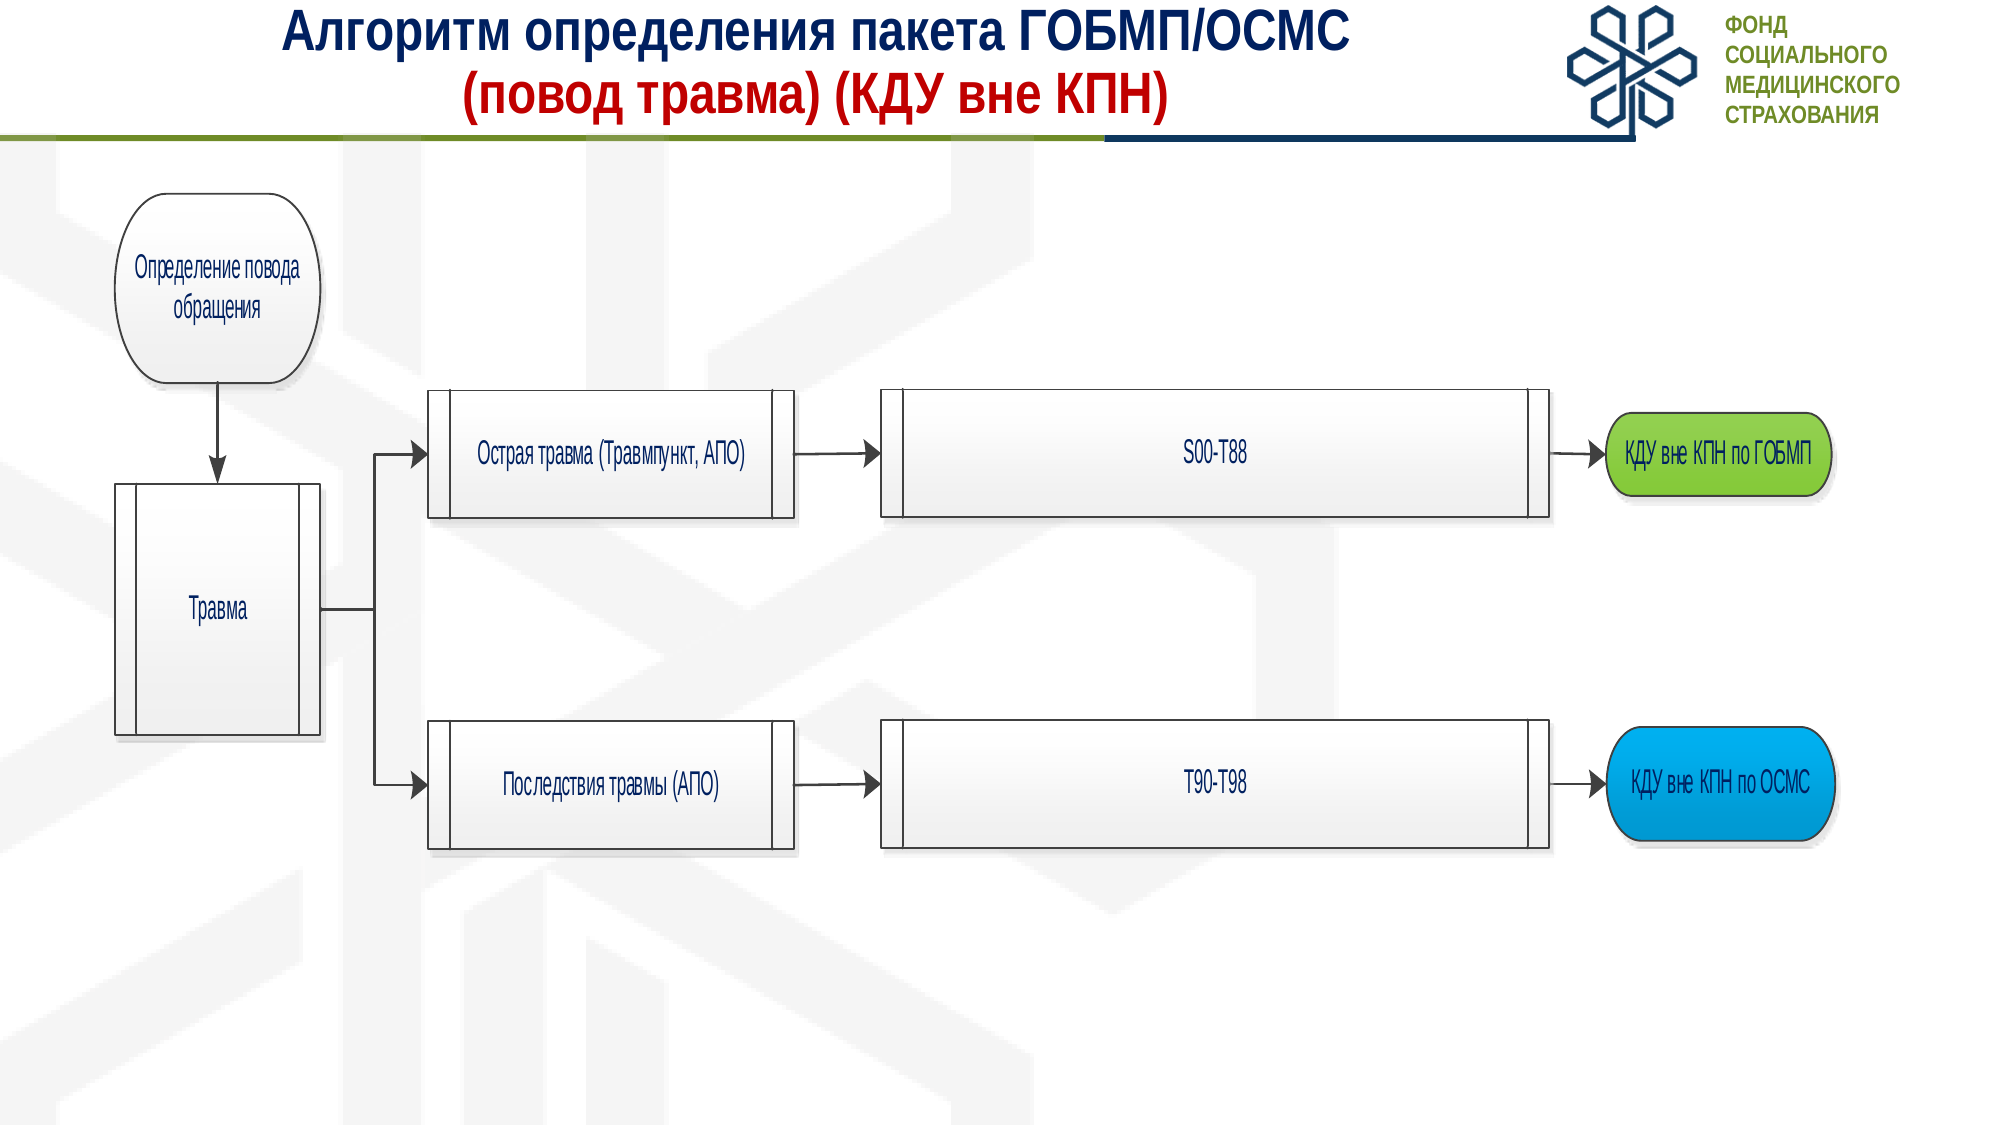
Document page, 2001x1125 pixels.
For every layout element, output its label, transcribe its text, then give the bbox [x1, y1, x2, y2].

picture [110, 187, 1841, 858]
title Алгоритм определения пакета ГОБМП/ОСМС (повод травма) (КДУ вне КПН) [93, 1, 1552, 125]
text_box Фонд социального медицинского страхования [1710, 1, 1995, 136]
picture [1567, 5, 1982, 142]
